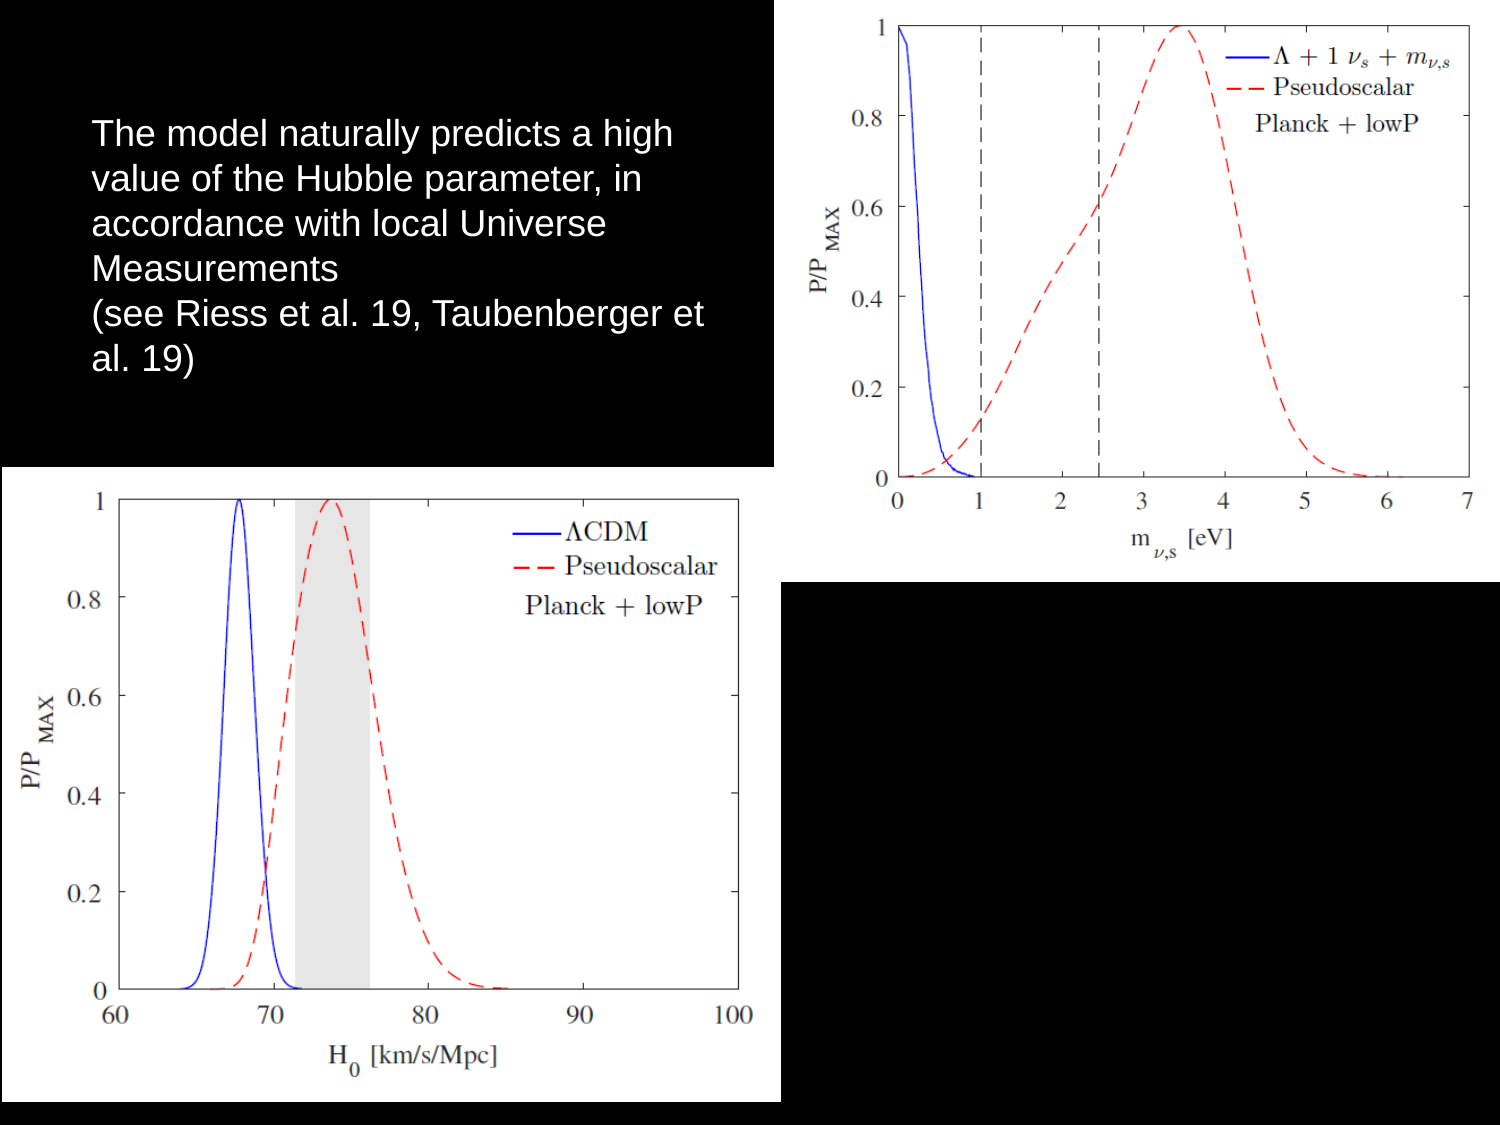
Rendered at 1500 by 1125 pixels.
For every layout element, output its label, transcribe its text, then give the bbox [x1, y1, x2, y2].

text_box The model naturally predicts a high value of the Hubble parameter, in accordance with local Universe Measurements (see Riess et al. 19, Taubenberger et al. 19) [76, 101, 727, 387]
picture [2, 0, 1500, 1102]
